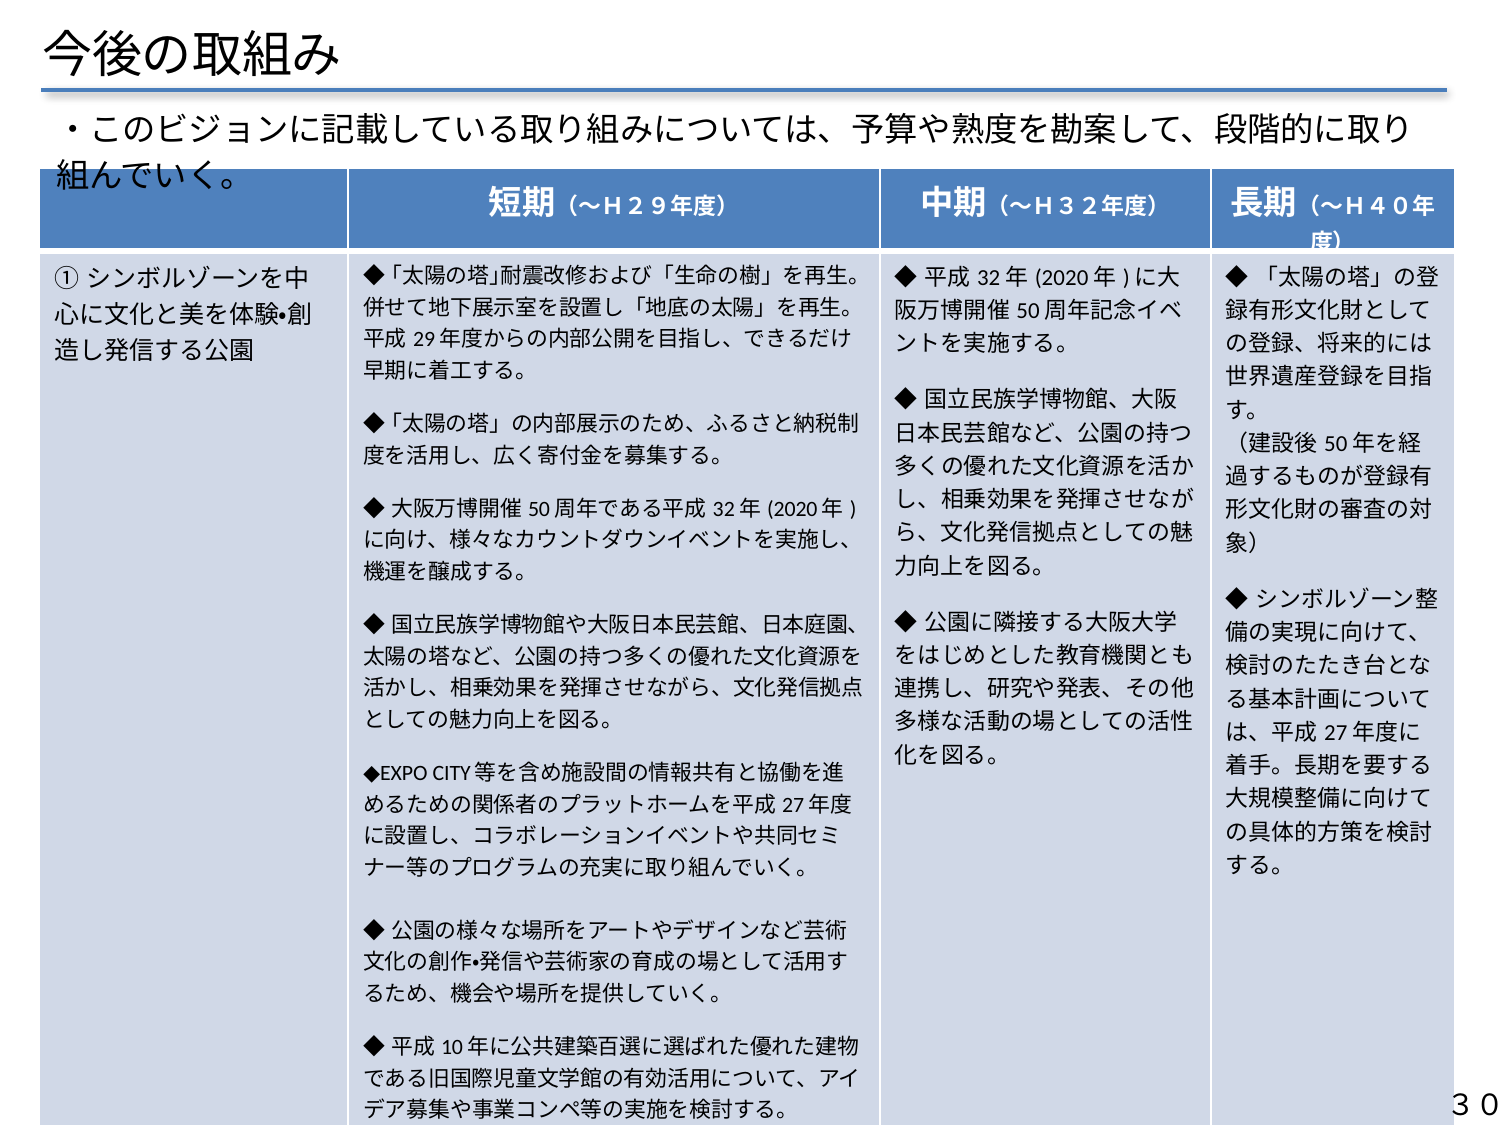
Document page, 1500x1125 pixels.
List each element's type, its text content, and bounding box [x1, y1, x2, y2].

table_header 短期（～Ｈ２９年度） [349, 202, 879, 248]
table_cell ◆｢太陽の塔｣耐震改修および「生命の樹」を再生。併せて地下展示室を設置し「地底の太陽」を再生。平成29年度からの内部公開を目指し、できるだけ早期に着工する。 ◆｢太陽の塔」の内部展示のため、ふるさと納税制度を活用し、広く寄付金を募集する。 ◆大阪万博開催50周年である平成32年(2020年)に向け、様々なカウントダウンイベントを実施し、機運を醸成する。 ◆国立民族学博物館や大阪日本民芸館、日本庭園、太陽の塔など、公園の持つ多くの優れた文化資源を活かし、相乗効果を発揮させながら、文化発信拠点としての魅力向上を図る。 ◆EXPO CITY等を含め施設間の情報共有と協働を進めるための関係者のプラットホームを平成27年度に設置し、コラボレーションイベントや共同セミナー等のプログラムの充実に取り組んでいく。 ◆公園の様々な場所をアートやデザインなど芸術文化の創作・発信や芸術家の育成の場として活用するため、機会や場所を提供していく。 ◆平成10年に公共建築百選に選ばれた優れた建物である旧国際児童文学館の有効活用について、アイデア募集や事業コンペ等の実施を検討する。 ◆新たな文化を発信し、観光集客に寄与する民間企画イベントの積極的誘致、マスコミタイアップ型イベントなどメディアと連携したイベントの強化に努める。 [349, 254, 879, 1125]
table_cell ①シンボルゾーンを中心に文化と美を体験・創造し発信する公園 [40, 254, 347, 1125]
text_box ３０ [1431, 1078, 1500, 1125]
table_header 中期（～Ｈ３２年度） [881, 202, 1210, 248]
table_header [40, 169, 347, 248]
table_cell ◆平成32年(2020年)に大阪万博開催50周年記念イベントを実施する。 ◆国立民族学博物館、大阪日本民芸館など、公園の持つ多くの優れた文化資源を活かし、相乗効果を発揮させながら、文化発信拠点としての魅力向上を図る。 ◆公園に隣接する大阪大学をはじめとした教育機関とも連携し、研究や発表、その他多様な活動の場としての活性化を図る。 [881, 254, 1210, 1125]
table_header 長期（～Ｈ４０年度） [1212, 169, 1454, 248]
text_box ・このビジョンに記載している取り組みについては、予算や熟度を勘案して、段階的に取り組んでいく。 [41, 97, 1437, 202]
table_cell ◆「太陽の塔」の登録有形文化財としての登録、将来的には世界遺産登録を目指す。 （建設後50年を経過するものが登録有形文化財の審査の対象） ◆シンボルゾーン整備の実現に向けて、検討のたたき台となる基本計画については、平成27年度に着手。長期を要する大規模整備に向けての具体的方策を検討する。 [1212, 254, 1454, 1125]
text_box 今後の取組み [27, 15, 1476, 91]
